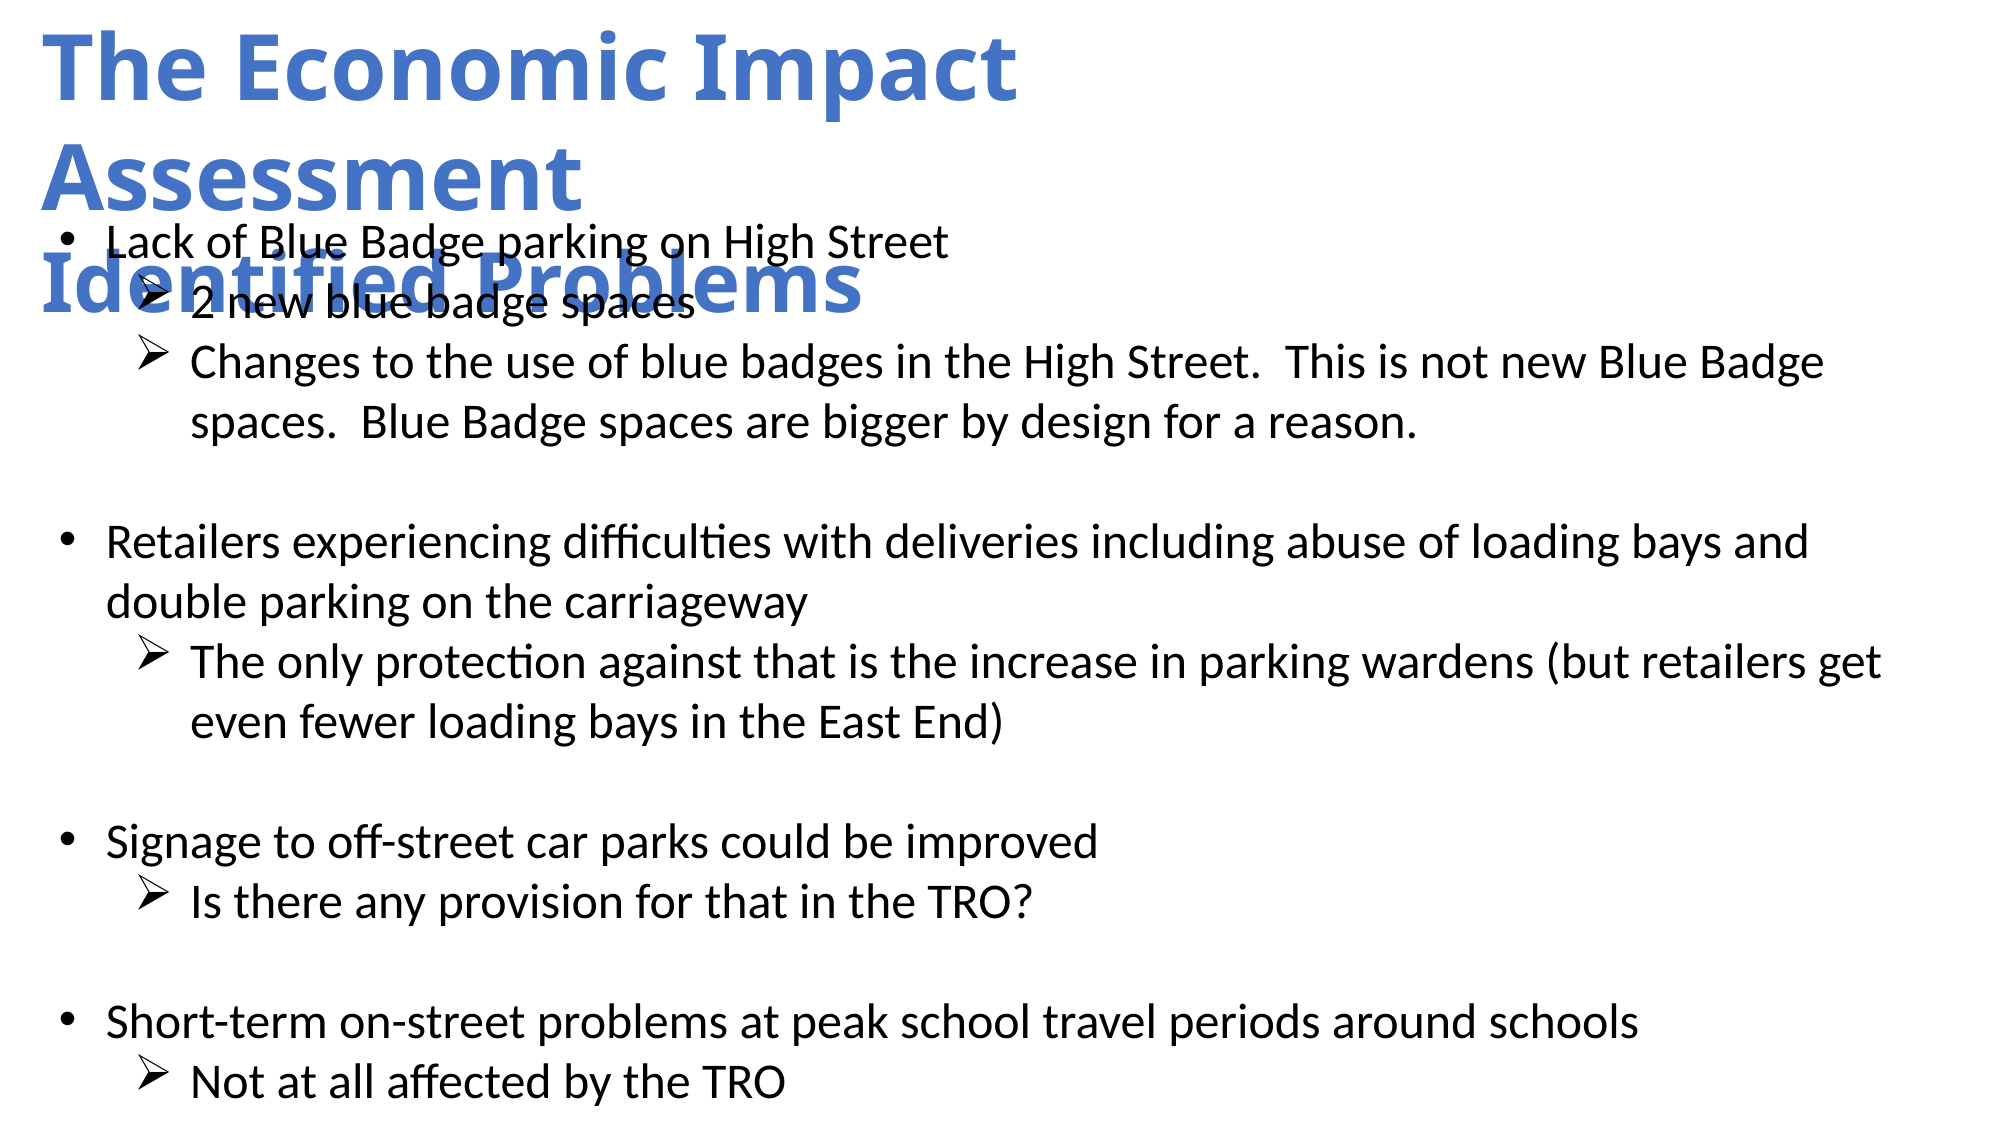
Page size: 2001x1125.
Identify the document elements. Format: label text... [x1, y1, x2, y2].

text_box The Economic Impact Assessment Identified Problems [26, 1, 1535, 337]
text_box Lack of Blue Badge parking on High Street 2 new blue badge spaces Changes to the use of blue badges in the High Street. This is not new Blue Badge spaces. Blue Badge spaces are bigger by design for a reason. Retailers experiencing difficulties with deliveries including abuse of loading bays and double parking on the carriageway The only protection against that is the increase in parking wardens (but retailers get even fewer loading bays in the East End) Signage to off-street car parks could be improved Is there any provision for that in the TRO? Short-term on-street problems at peak school travel periods around schools Not at all affected by the TRO [44, 201, 1956, 1116]
